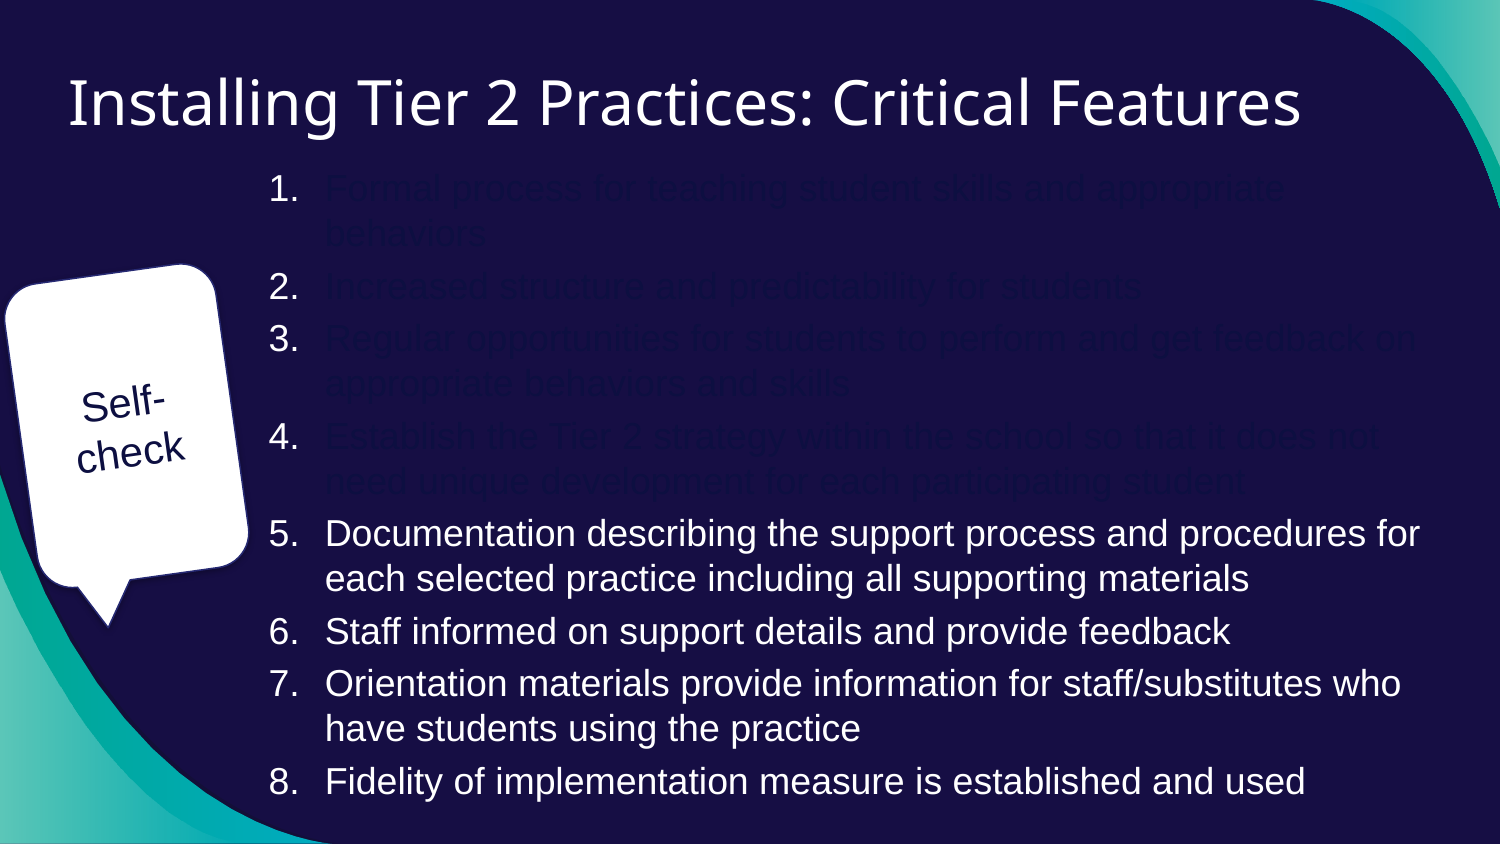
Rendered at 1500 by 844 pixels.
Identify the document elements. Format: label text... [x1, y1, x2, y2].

text_box Self-check [3, 263, 250, 629]
text_box Formal process for teaching student skills and appropriate behaviors Increased structure and predictability for students Regular opportunities for students to perform and get feedback on appropriate behaviors and skills Establish the Tier 2 strategy within the school so that it does not need unique development for each participating student Documentation describing the support process and procedures for each selected practice including all supporting materials Staff informed on support details and provide feedback Orientation materials provide information for staff/substitutes who have students using the practice Fidelity of implementation measure is established and used [253, 156, 1453, 714]
title Installing Tier 2 Practices: Critical Features [53, 48, 1435, 153]
